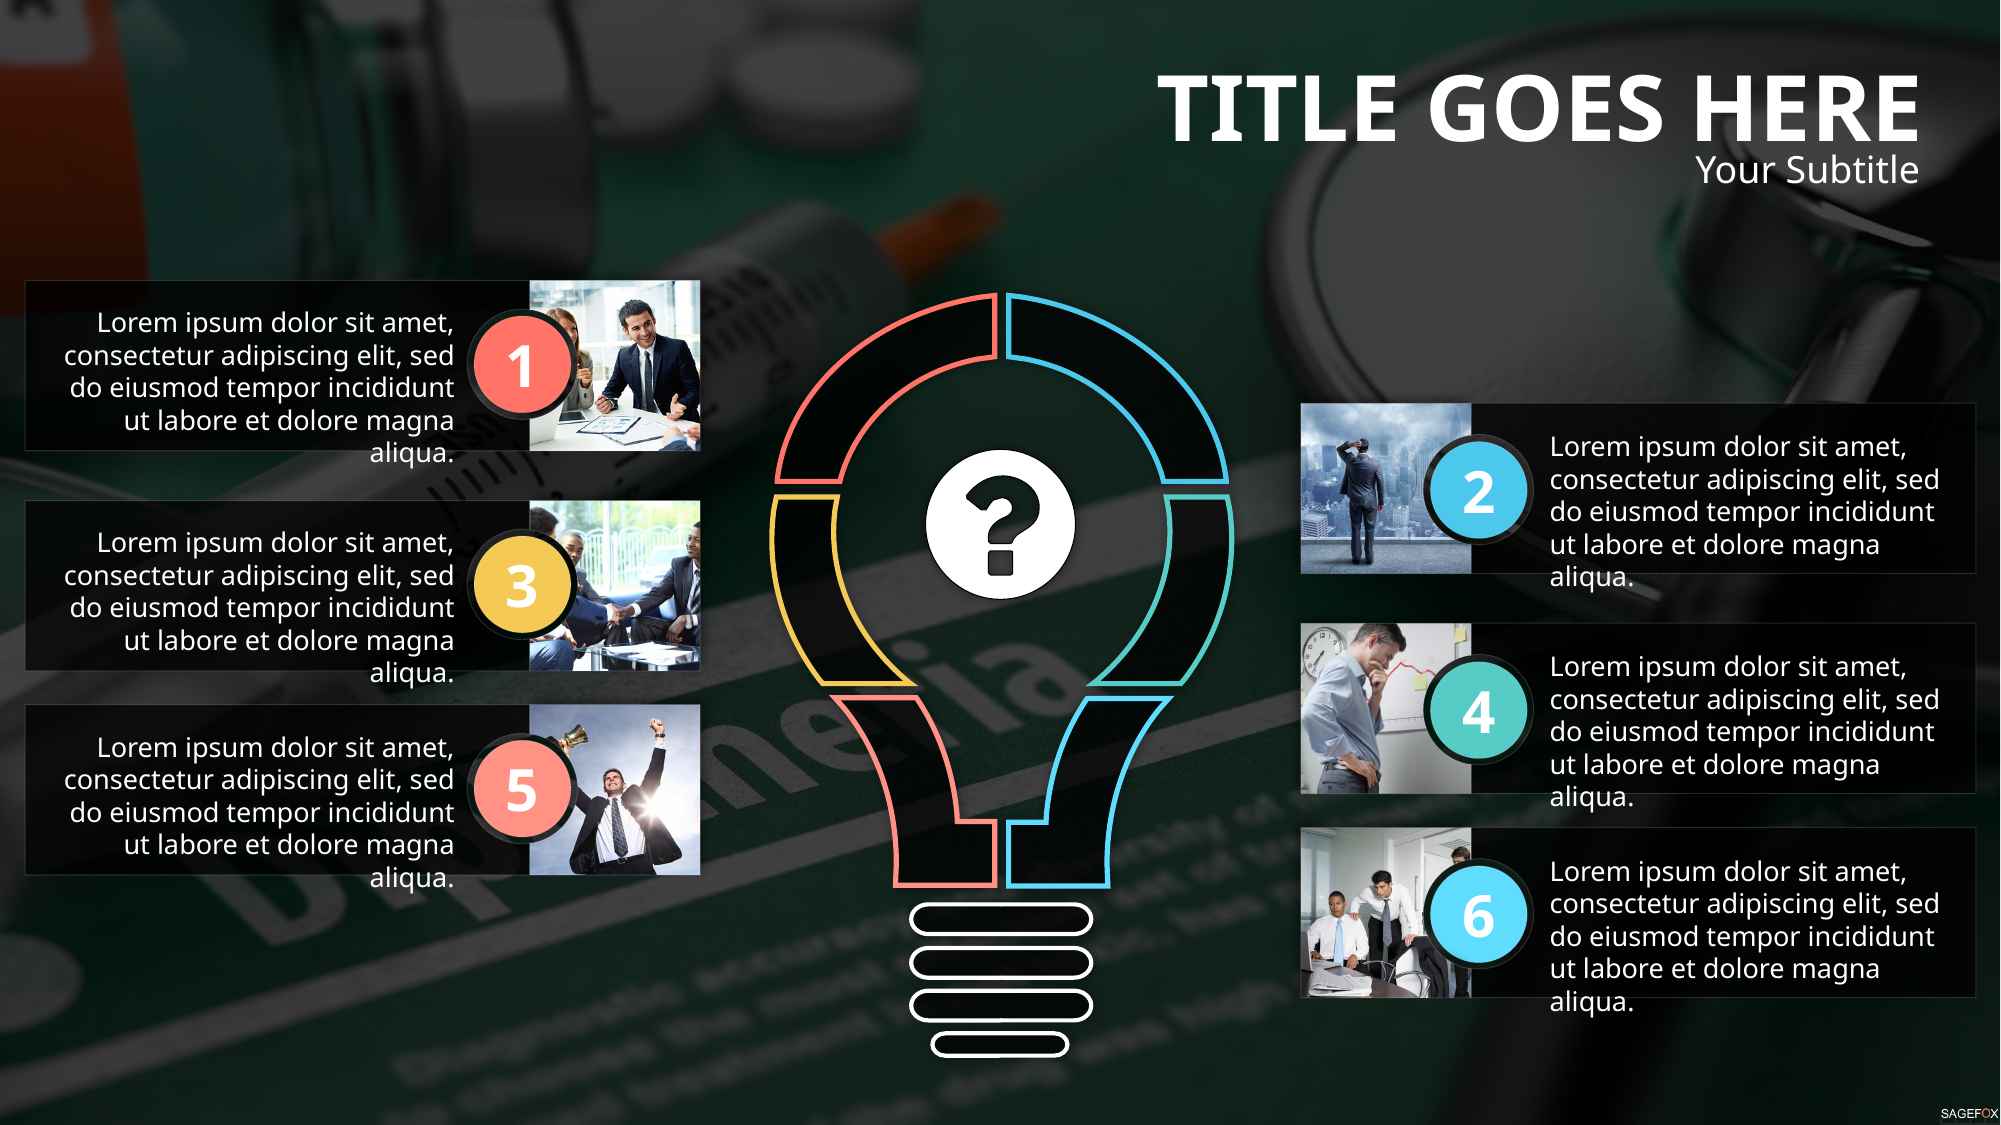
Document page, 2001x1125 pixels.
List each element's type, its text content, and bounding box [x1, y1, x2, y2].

text_box [910, 903, 1093, 936]
text_box Lorem ipsum dolor sit amet, consectetur adipiscing elit, sed do eiusmod tempor incididunt ut labore et dolore magna aliqua. [1549, 854, 1965, 1017]
text_box [1299, 622, 1473, 795]
text_box [910, 946, 1093, 979]
text_box [24, 499, 531, 672]
text_box Lorem ipsum dolor sit amet, consectetur adipiscing elit, sed do eiusmod tempor incididunt ut labore et dolore magna aliqua. [39, 305, 455, 469]
text_box [24, 279, 531, 452]
text_box Lorem ipsum dolor sit amet, consectetur adipiscing elit, sed do eiusmod tempor incididunt ut labore et dolore magna aliqua. [39, 729, 455, 893]
text_box [1473, 622, 1977, 795]
text_box Lorem ipsum dolor sit amet, consectetur adipiscing elit, sed do eiusmod tempor incididunt ut labore et dolore magna aliqua. [1549, 429, 1965, 593]
text_box [1473, 402, 1977, 575]
text_box [1299, 826, 1473, 999]
text_box [1089, 495, 1233, 685]
text_box [1007, 697, 1171, 888]
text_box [1035, 42, 1939, 199]
text_box 4 [1429, 660, 1529, 760]
text_box [832, 696, 996, 887]
text_box 6 [1429, 864, 1529, 964]
text_box 1 [473, 314, 572, 414]
text_box [531, 499, 702, 672]
text_box [24, 703, 531, 877]
text_box [931, 1032, 1069, 1057]
text_box Lorem ipsum dolor sit amet, consectetur adipiscing elit, sed do eiusmod tempor incididunt ut labore et dolore magna aliqua. [1549, 649, 1965, 813]
text_box [1473, 826, 1977, 999]
picture [0, 0, 2001, 1125]
text_box 2 [1429, 440, 1529, 540]
text_box [925, 449, 1076, 600]
text_box [531, 703, 702, 877]
text_box [776, 294, 996, 483]
text_box 3 [473, 535, 572, 634]
text_box [910, 989, 1093, 1022]
text_box [531, 279, 702, 452]
text_box [770, 495, 914, 685]
text_box [1299, 402, 1473, 575]
text_box [1007, 294, 1228, 483]
text_box Lorem ipsum dolor sit amet, consectetur adipiscing elit, sed do eiusmod tempor incididunt ut labore et dolore magna aliqua. [39, 525, 455, 689]
text_box 5 [473, 739, 572, 839]
